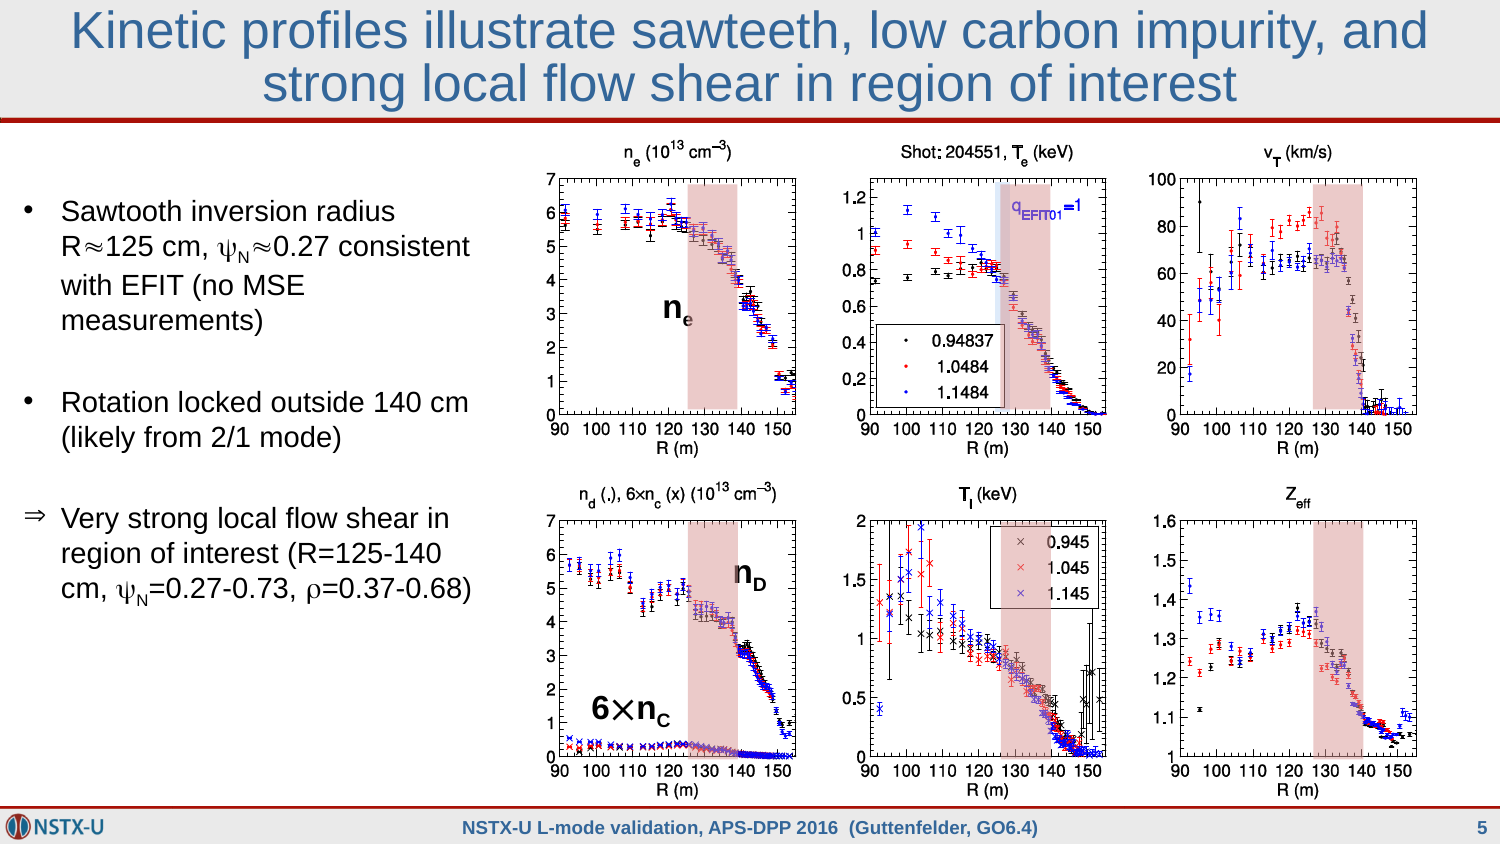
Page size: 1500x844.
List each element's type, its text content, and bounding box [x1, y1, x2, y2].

title Kinetic profiles illustrate sawteeth, low carbon impurity, and strong local flow shear in region of interest [0, 0, 1500, 119]
list Sawtooth inversion radius R125 cm, yN0.27 consistent with EFIT (no MSE measurements) Rotation locked outside 140 cm (likely from 2/1 mode) Very strong local flow shear in region of interest (R=125-140 cm, yN=0.27-0.73, r=0.37-0.68) [8, 184, 513, 647]
picture [0, 119, 1500, 123]
picture [0, 806, 1500, 844]
picture [545, 128, 1426, 803]
